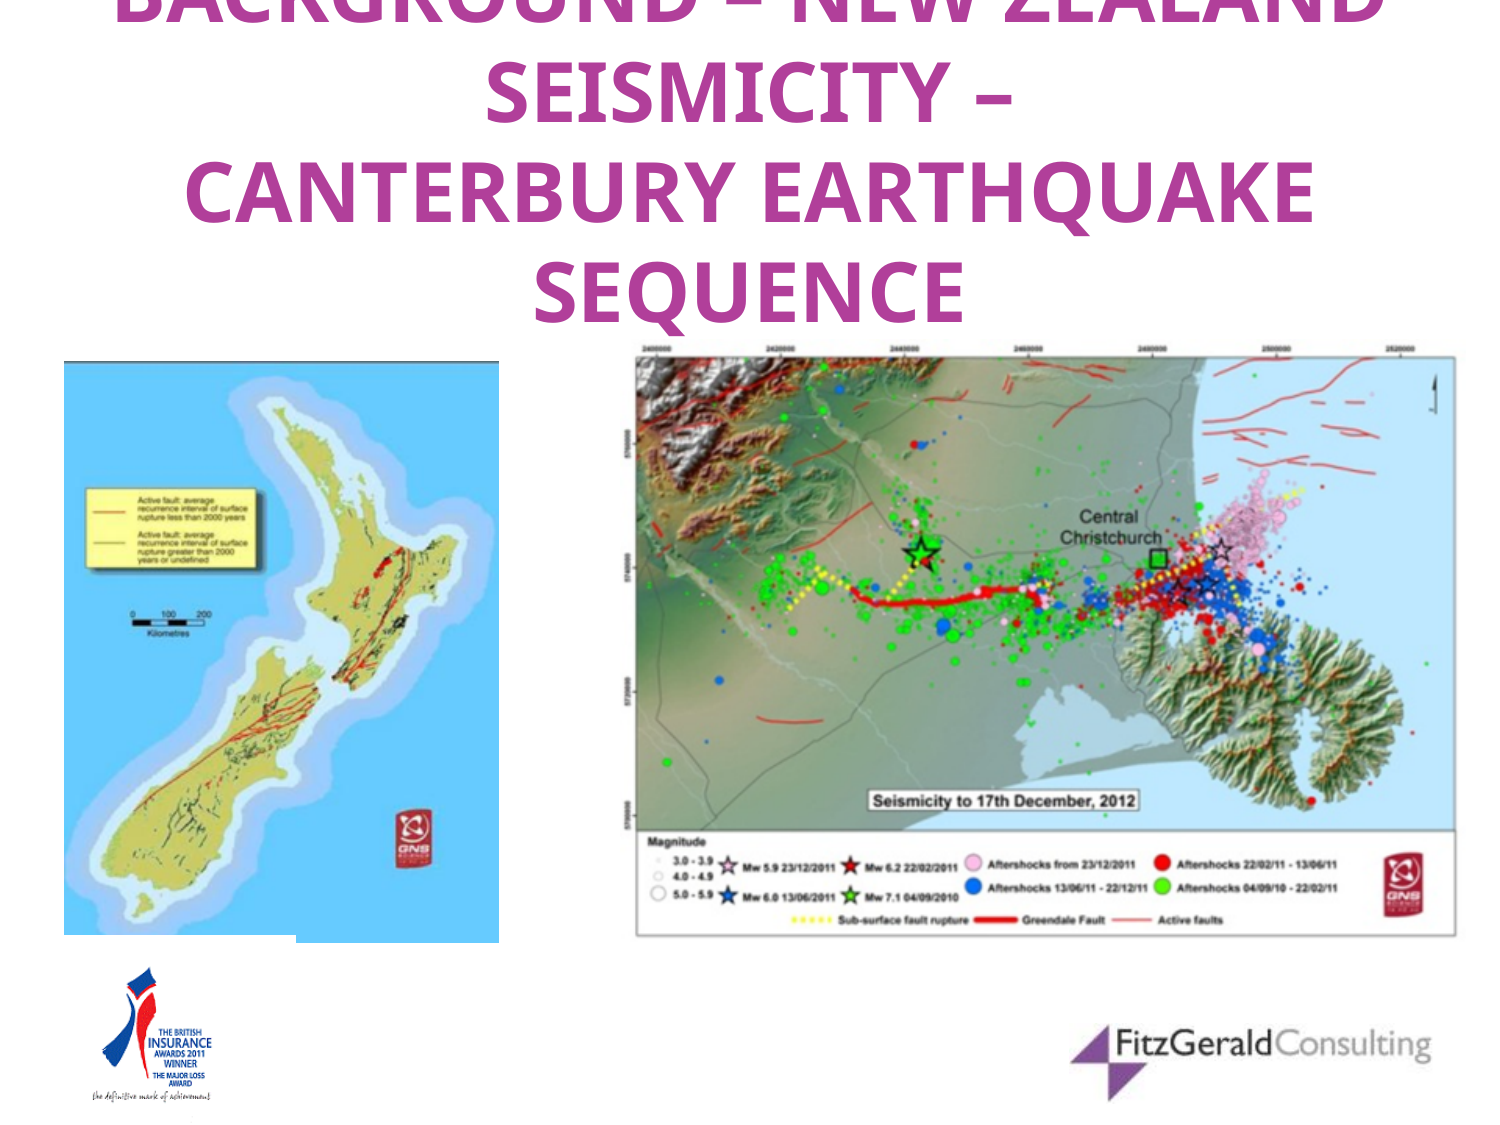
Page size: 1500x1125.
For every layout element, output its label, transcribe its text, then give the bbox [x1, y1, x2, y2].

picture [30, 361, 500, 1125]
picture [1068, 1022, 1434, 1104]
picture [619, 339, 1466, 943]
title BACKGROUND – NEW ZEALAND SEISMICITY – CANTERBURY EARTHQUAKE SEQUENCE [75, 45, 1425, 233]
